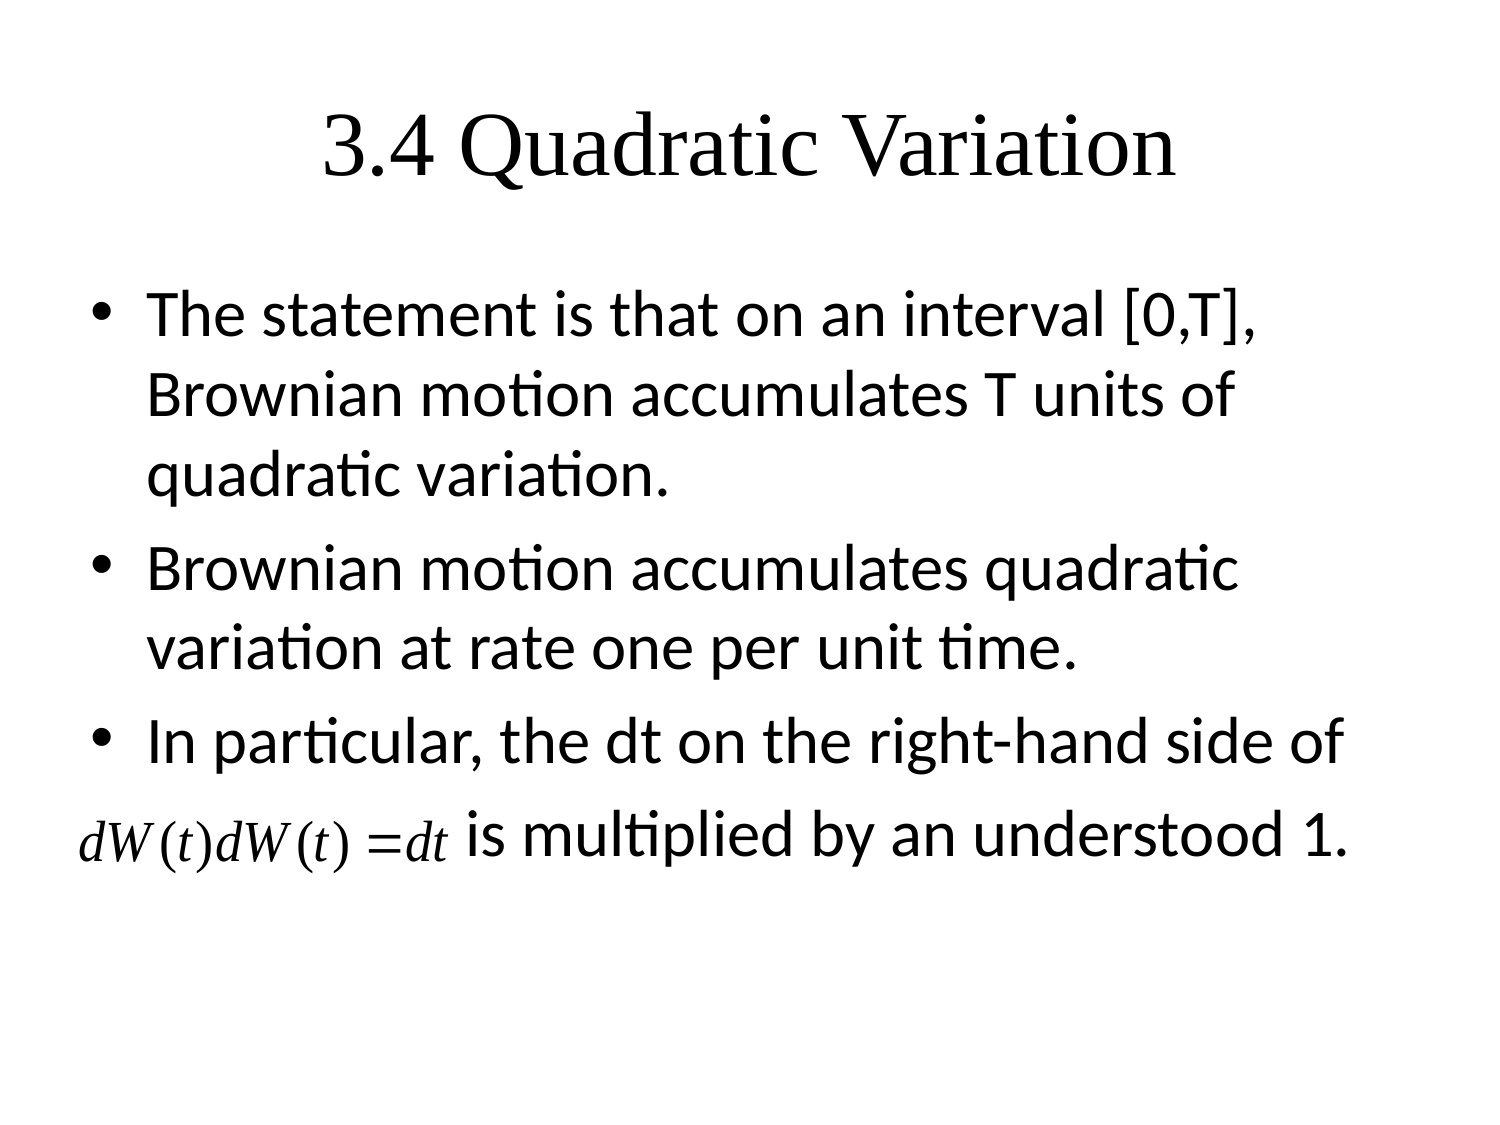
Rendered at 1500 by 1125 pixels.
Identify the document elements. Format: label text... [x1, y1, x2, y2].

title 3.4 Quadratic Variation [75, 45, 1425, 233]
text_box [70, 808, 461, 887]
list The statement is that on an interval [0,T], Brownian motion accumulates T units of quadratic variation. Brownian motion accumulates quadratic variation at rate one per unit time. In particular, the dt on the right-hand side of is multiplied by an understood 1. [75, 262, 1425, 1005]
